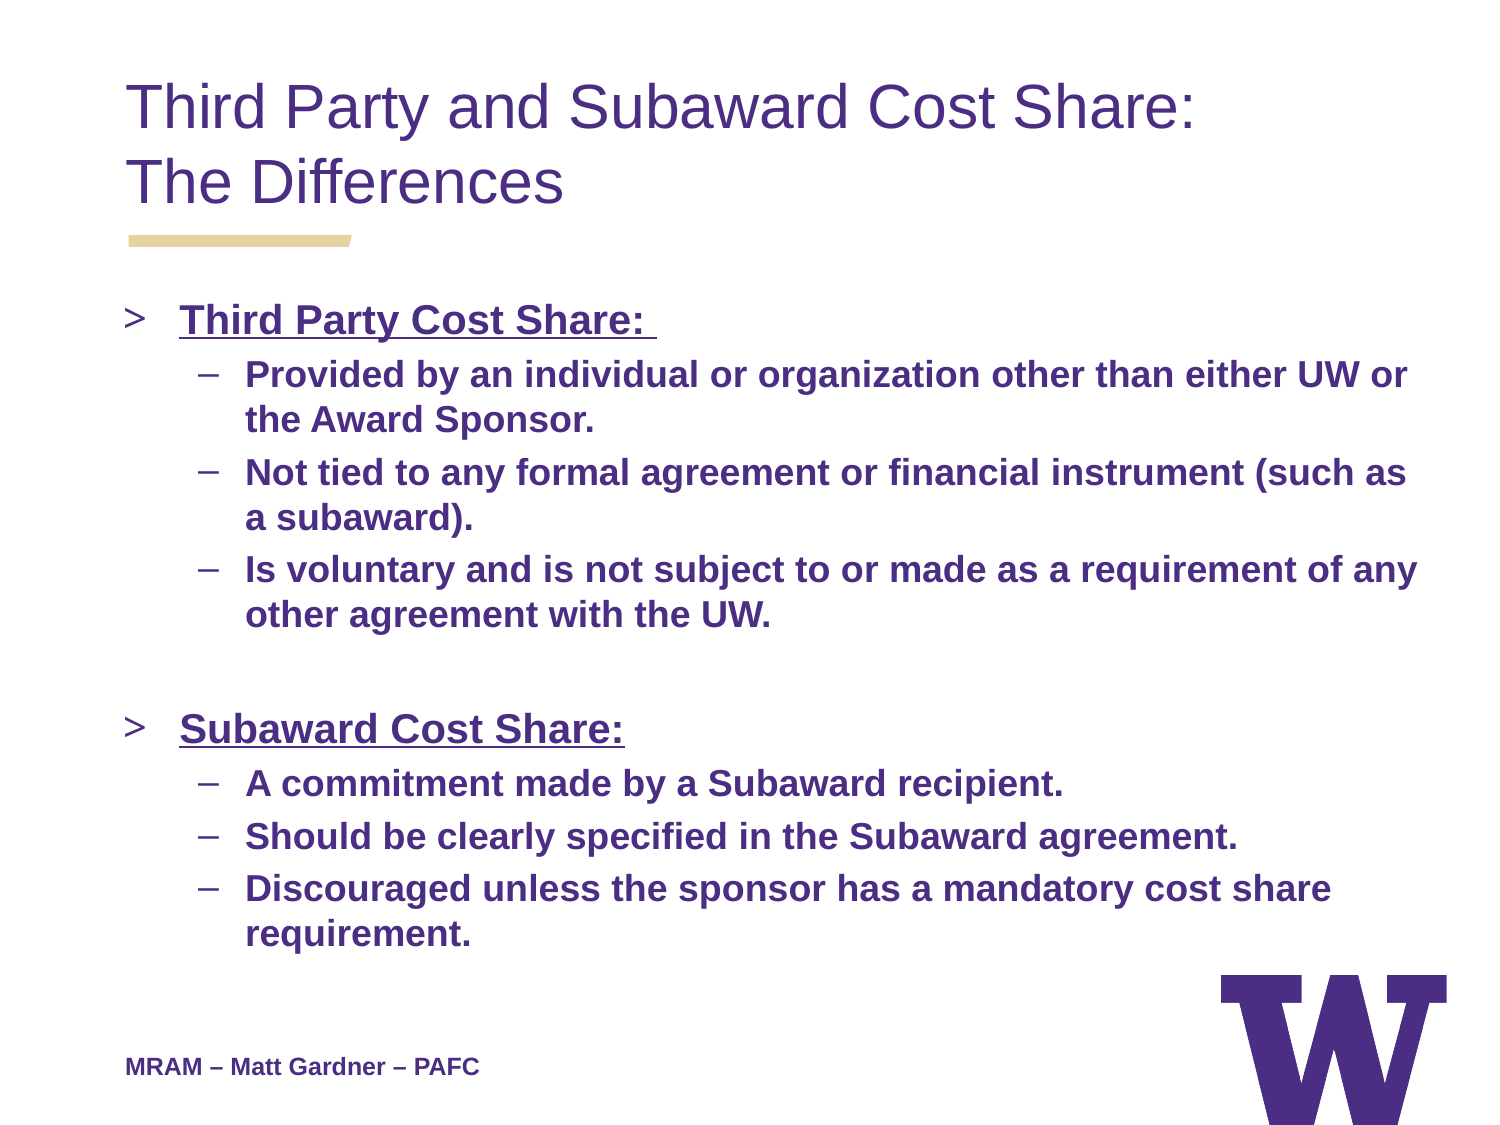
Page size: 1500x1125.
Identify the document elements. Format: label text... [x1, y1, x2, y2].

list Third Party Cost Share: Provided by an individual or organization other than either UW or the Award Sponsor. Not tied to any formal agreement or financial instrument (such as a subaward). Is voluntary and is not subject to or made as a requirement of any other agreement with the UW. Subaward Cost Share: A commitment made by a Subaward recipient. Should be clearly specified in the Subaward agreement. Discouraged unless the sponsor has a mandatory cost share requirement. [108, 284, 1453, 1019]
list Third Party and Subaward Cost Share: The Differences [110, 60, 1453, 224]
text_box MRAM – Matt Gardner – PAFC [110, 1033, 1297, 1088]
picture [128, 235, 352, 247]
picture [1221, 1019, 1447, 1125]
